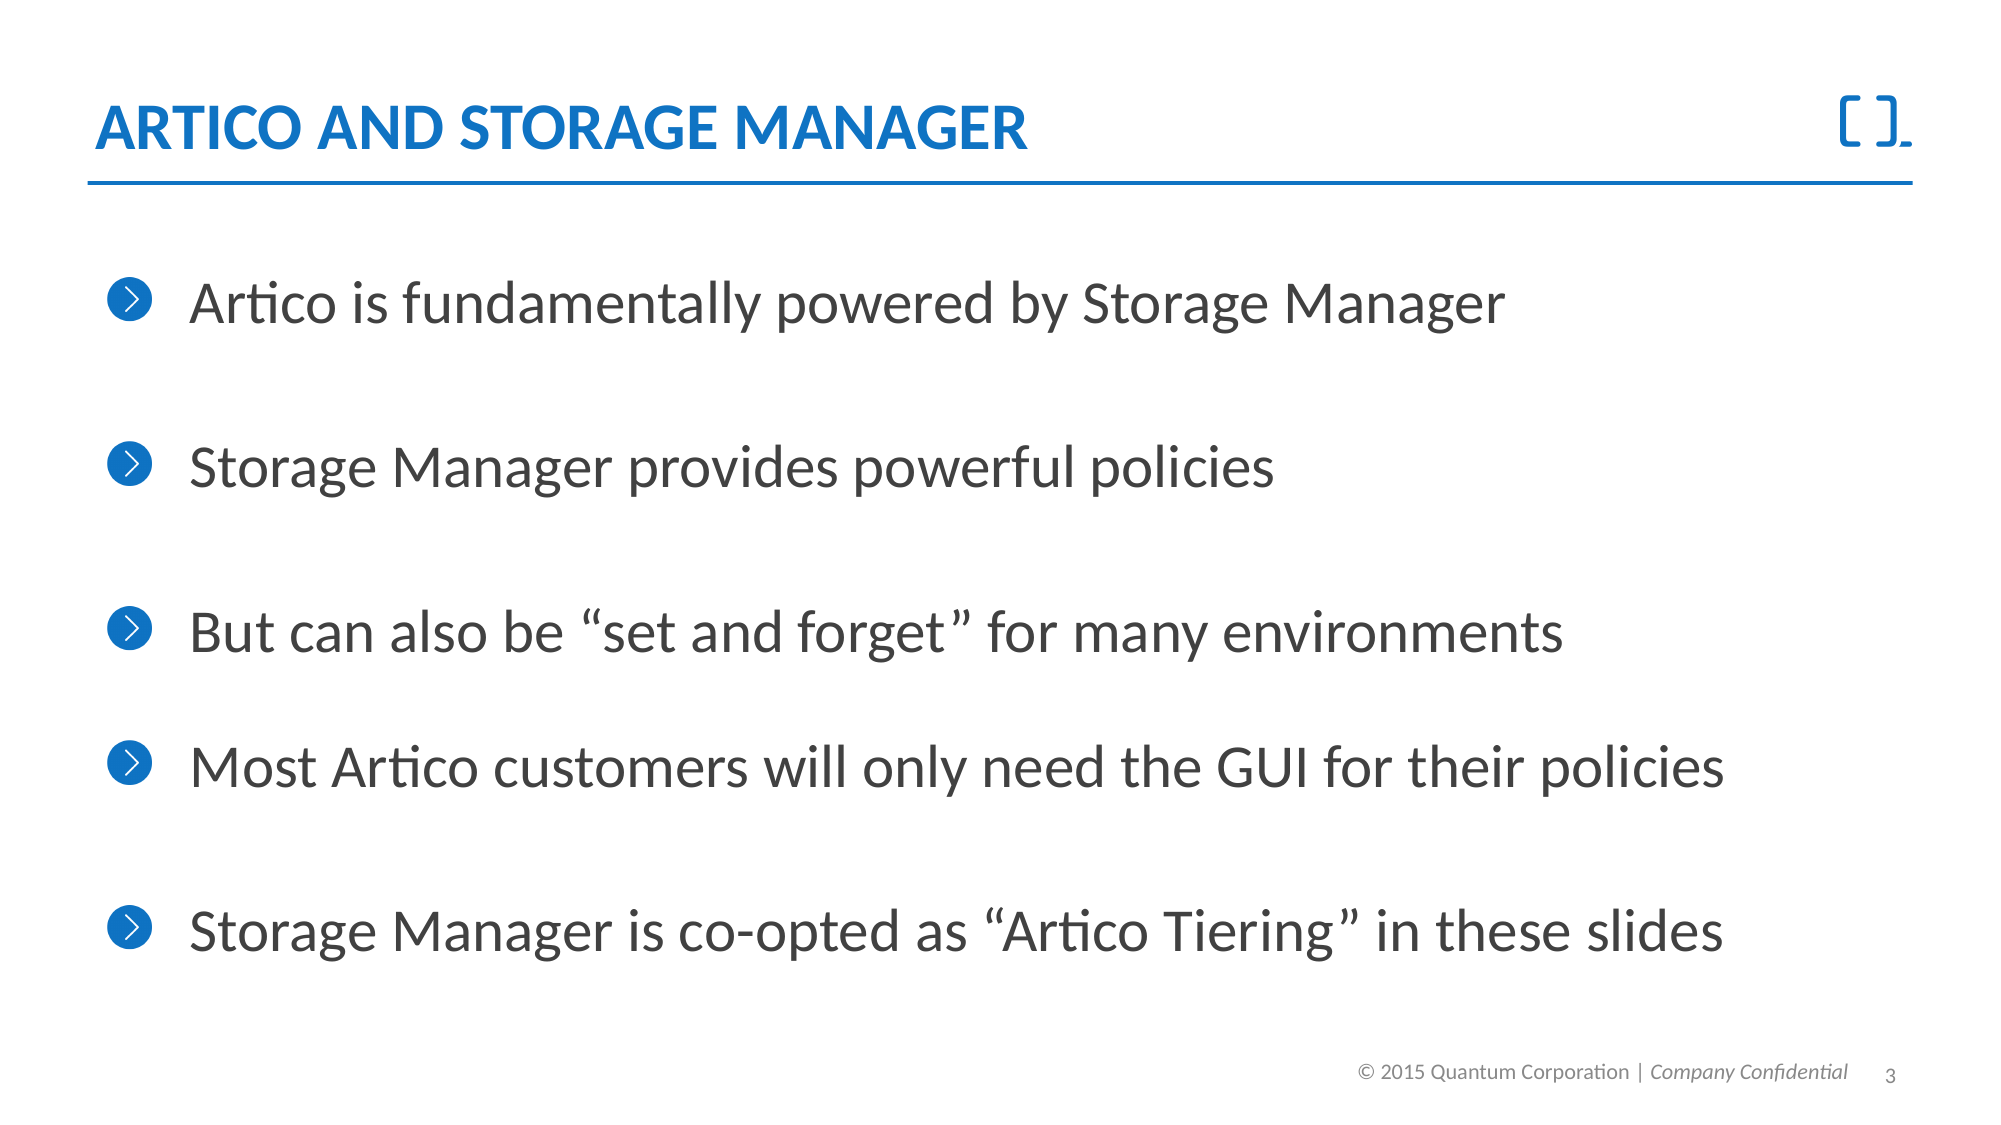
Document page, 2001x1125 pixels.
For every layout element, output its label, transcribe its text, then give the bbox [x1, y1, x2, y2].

picture [102, 601, 157, 655]
title Artico and Storage manager [80, 11, 1800, 163]
picture [102, 735, 157, 790]
picture [102, 272, 157, 326]
picture [102, 436, 157, 491]
picture [1840, 95, 1912, 147]
list Artico is fundamentally powered by Storage Manager Storage Manager provides powerful policies But can also be “set and forget” for many environments Most Artico customers will only need the GUI for their policies Storage Manager is co-opted as “Artico Tiering” in these slides [87, 262, 1900, 1005]
picture [102, 900, 157, 954]
